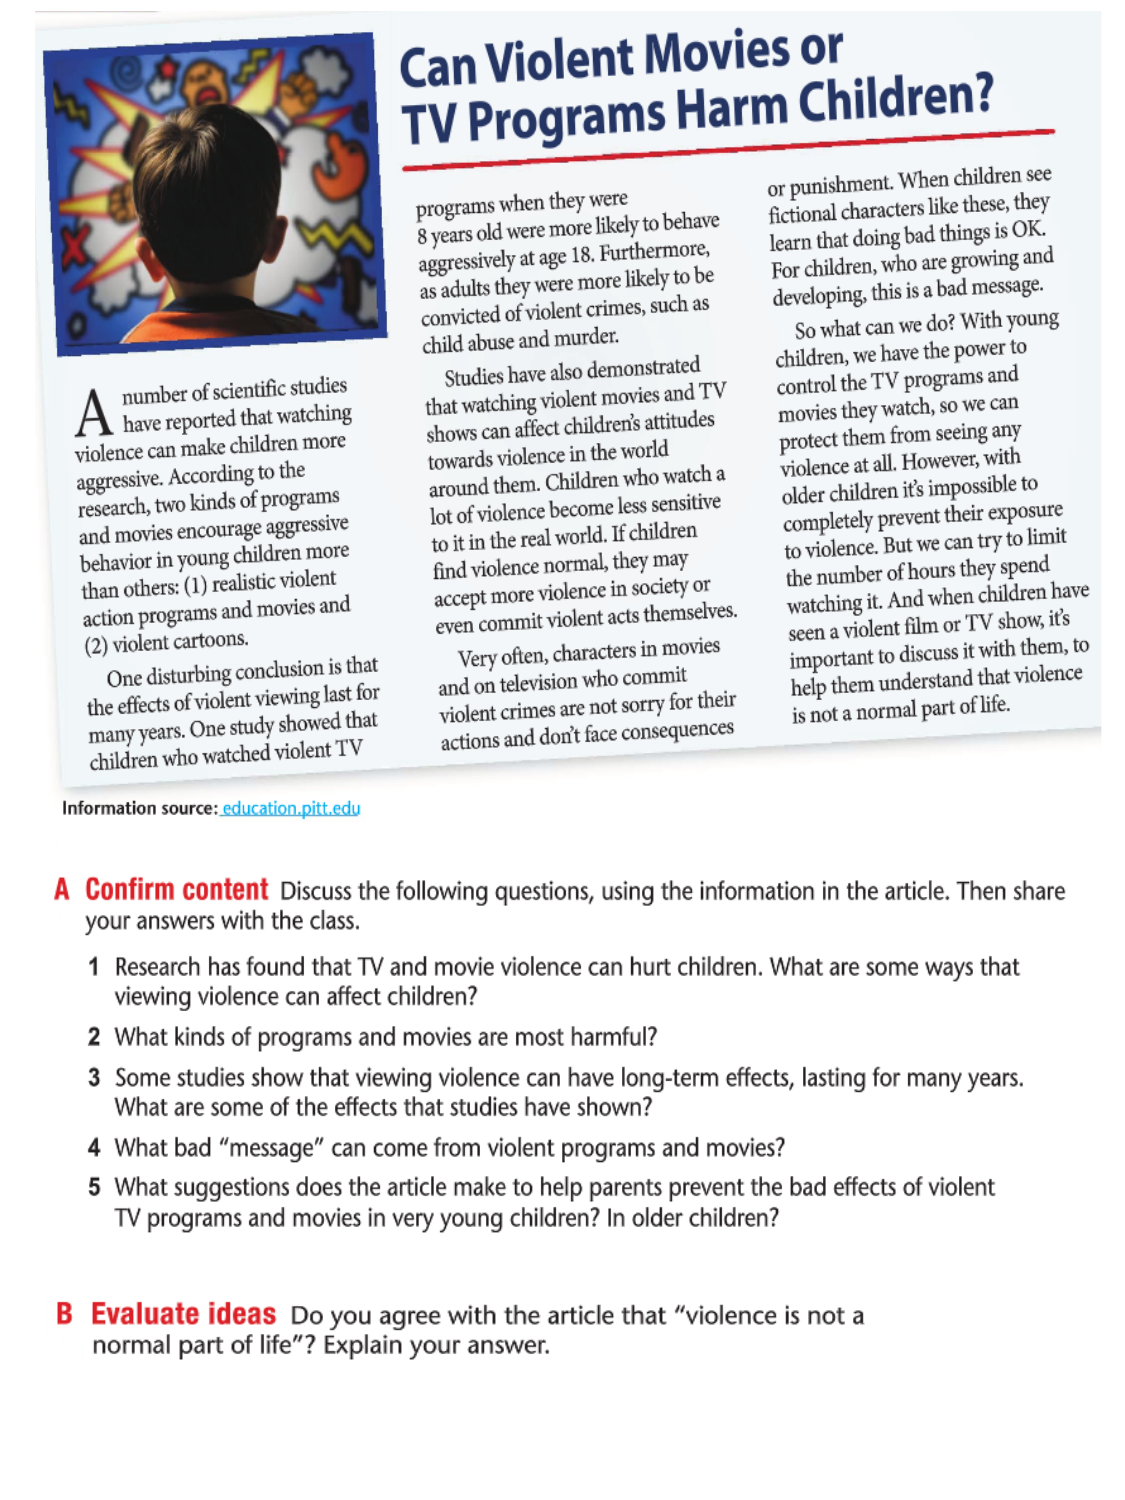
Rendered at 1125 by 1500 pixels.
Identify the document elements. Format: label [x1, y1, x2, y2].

picture [34, 11, 1102, 833]
picture [46, 843, 1091, 1255]
picture [46, 1277, 891, 1360]
